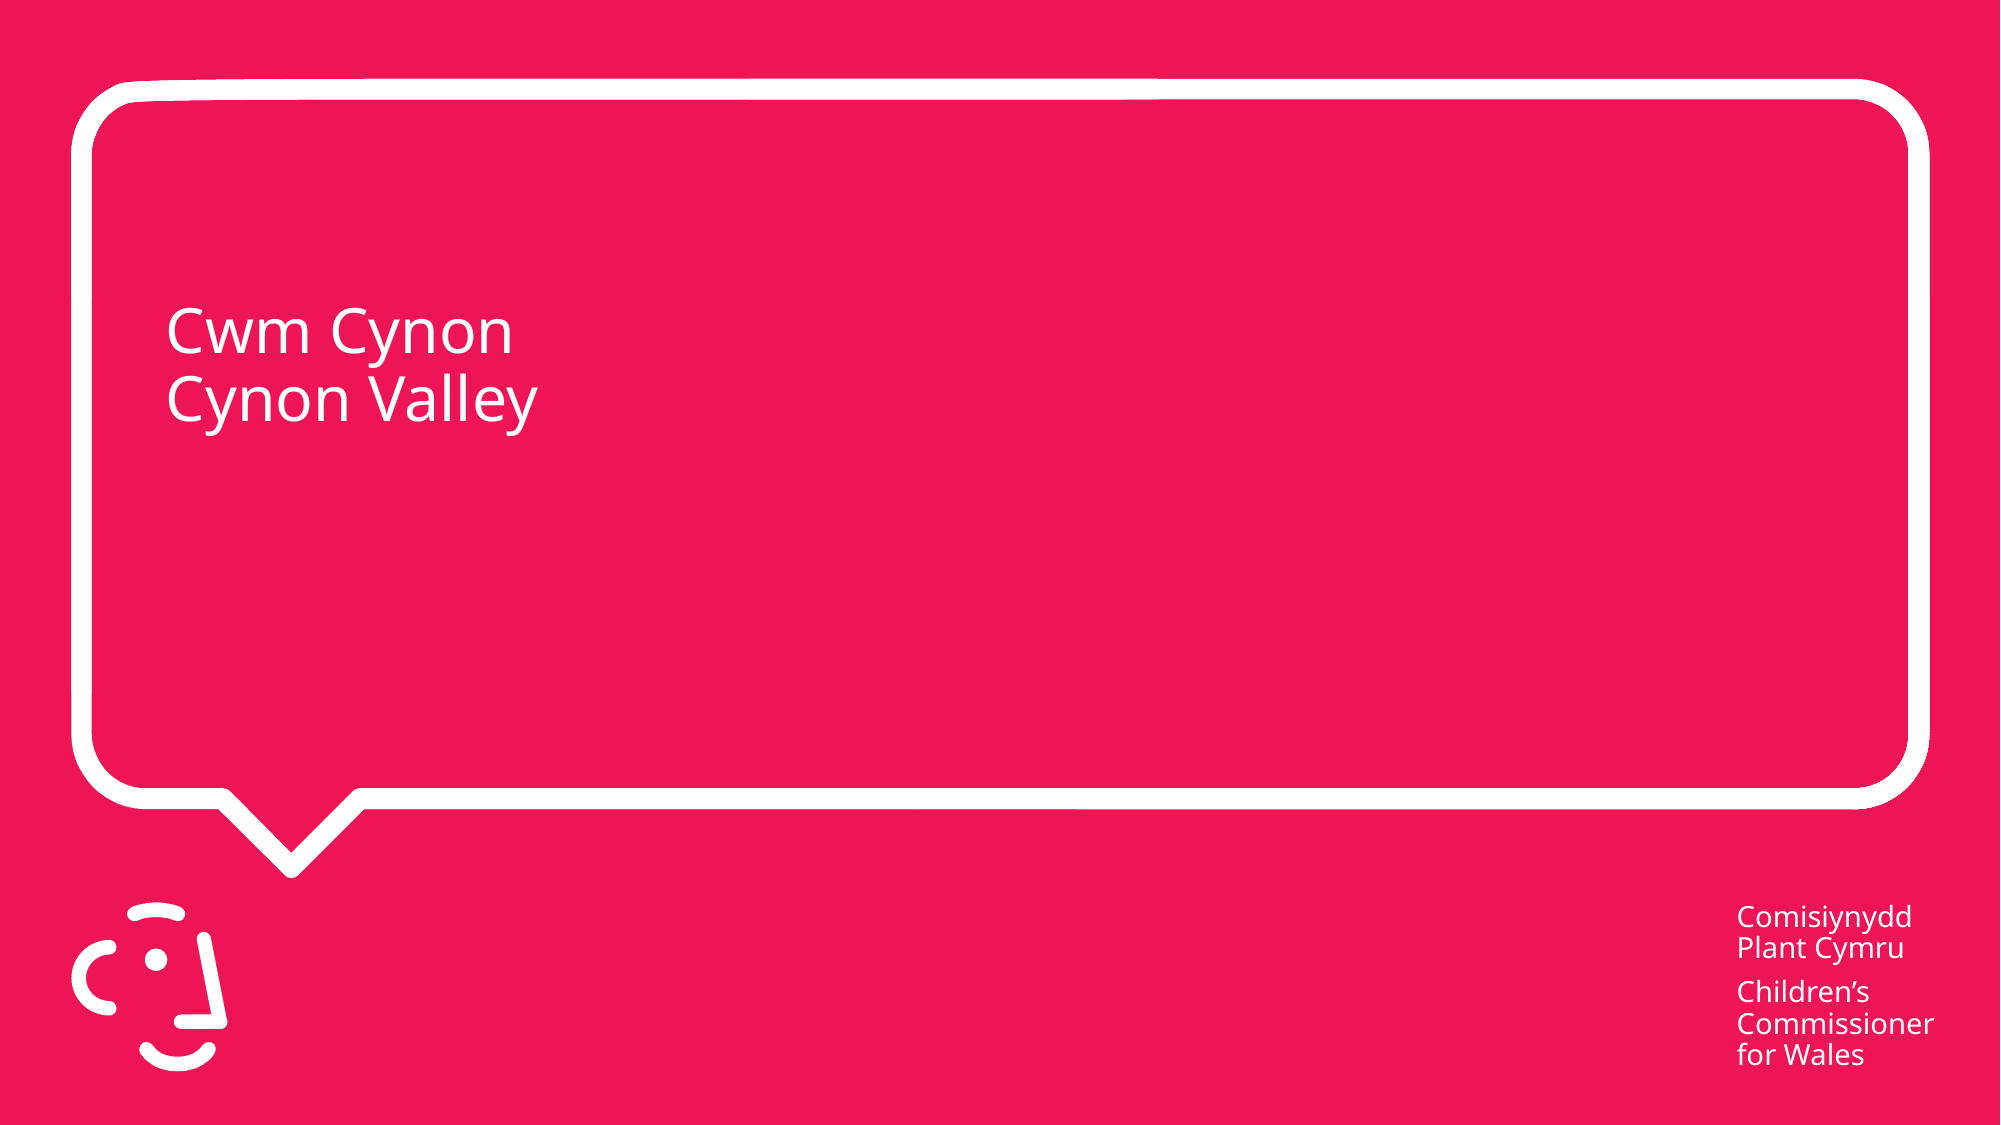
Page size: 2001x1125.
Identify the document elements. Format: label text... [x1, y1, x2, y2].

title Cwm Cynon Cynon Valley [165, 299, 1857, 437]
